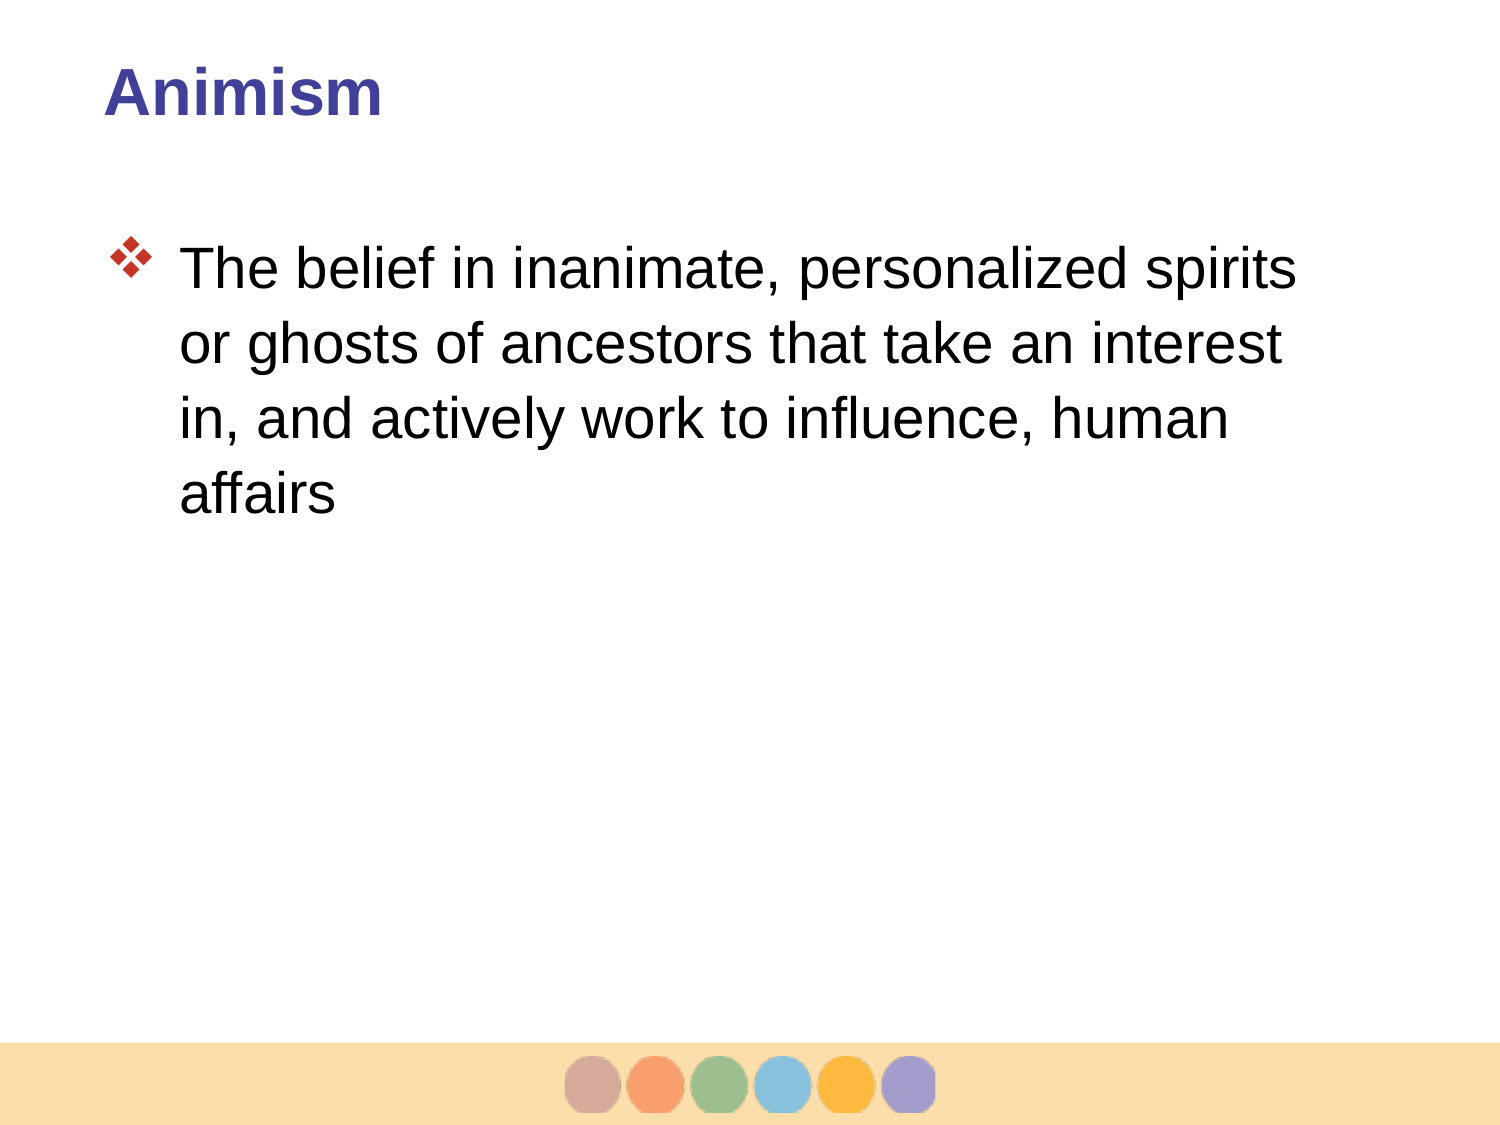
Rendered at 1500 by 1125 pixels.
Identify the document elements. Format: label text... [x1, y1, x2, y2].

list The belief in inanimate, personalized spirits or ghosts of ancestors that take an interest in, and actively work to influence, human affairs [103, 224, 1337, 1025]
title Animism [103, 0, 1397, 188]
